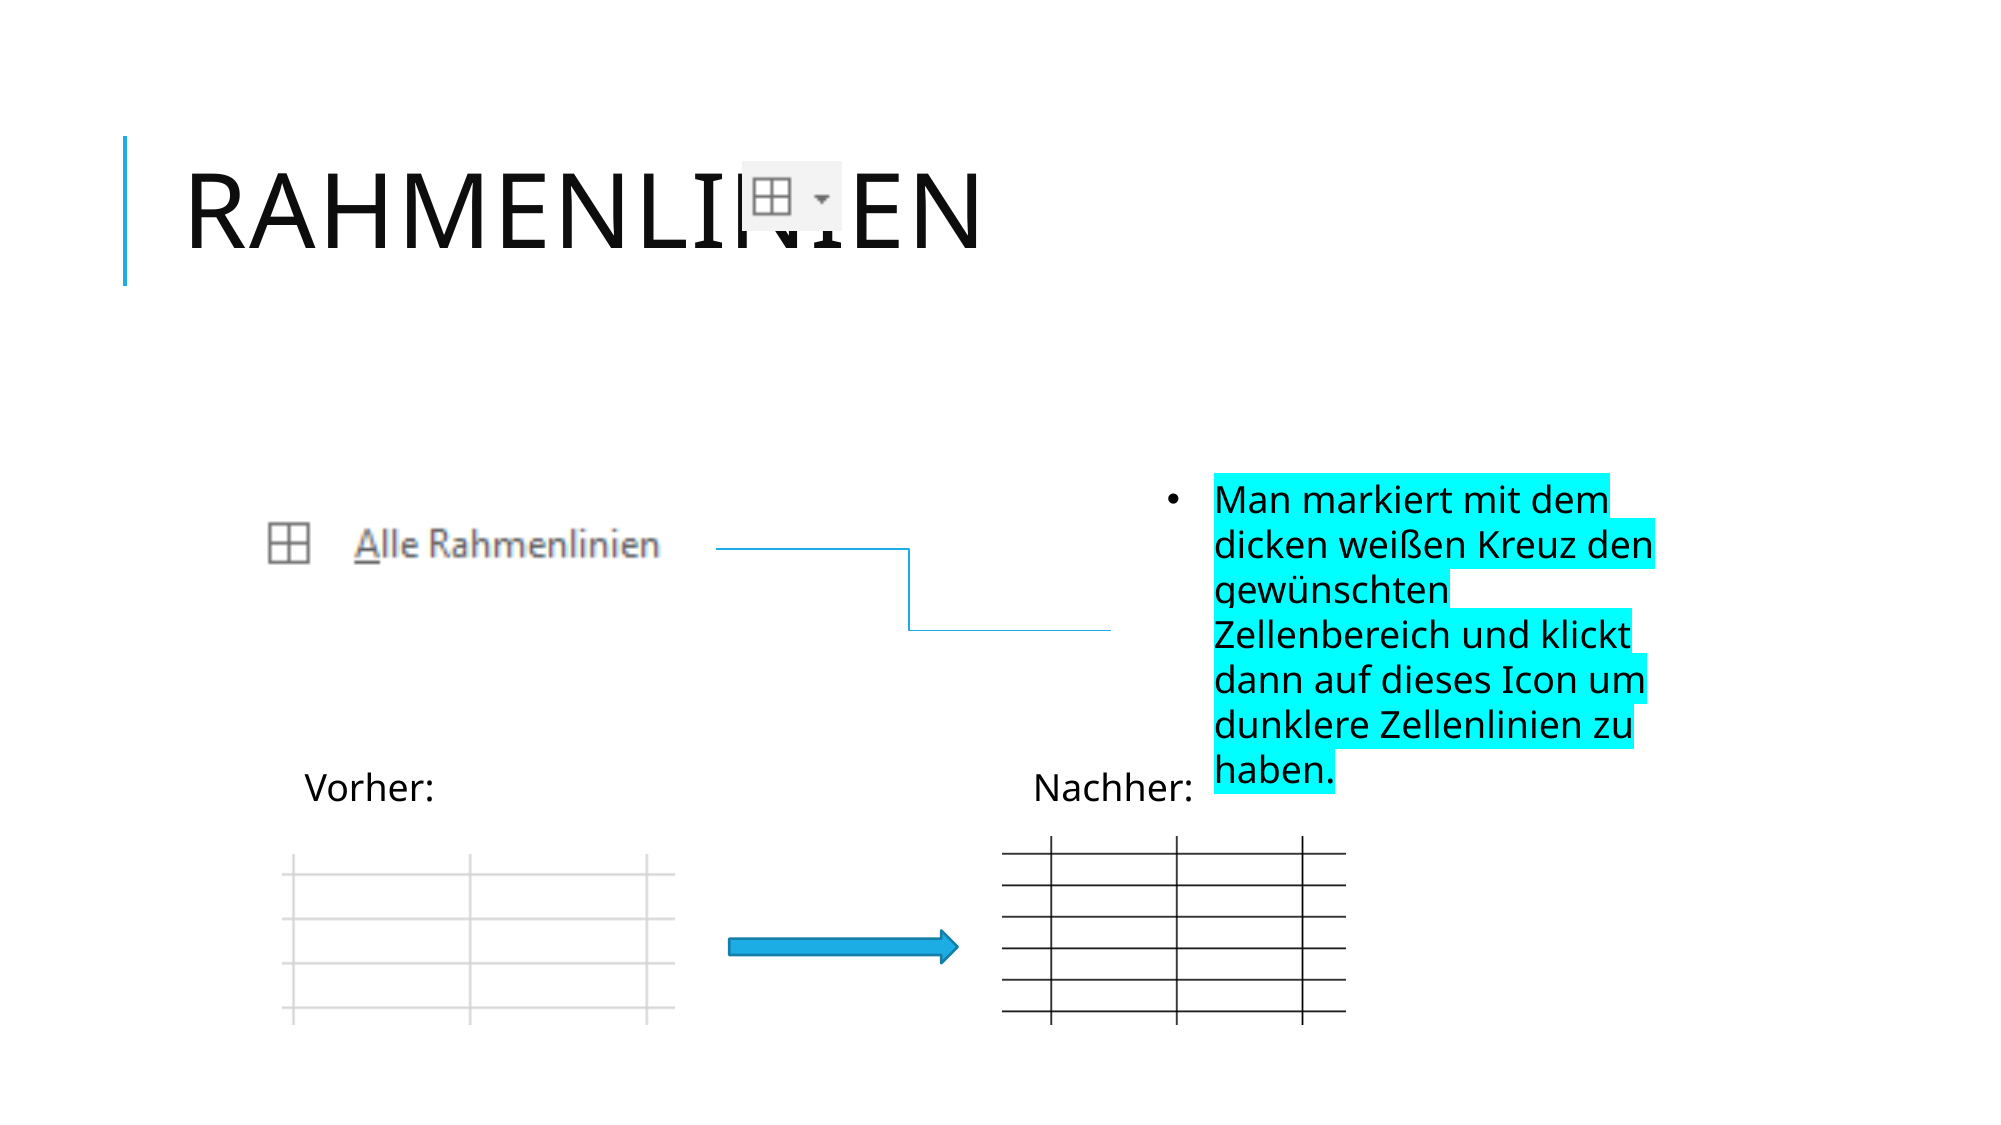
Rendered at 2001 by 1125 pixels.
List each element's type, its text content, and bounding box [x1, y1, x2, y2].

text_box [706, 548, 1112, 631]
text_box Nachher: [1018, 756, 1209, 816]
picture [1002, 836, 1346, 1025]
text_box Vorher: [289, 756, 450, 816]
picture [282, 854, 675, 1025]
text_box Man markiert mit dem dicken weißen Kreuz den gewünschten Zellenbereich und klickt dann auf dieses Icon um dunklere Zellenlinien zu haben. [1152, 468, 1678, 799]
picture [742, 161, 842, 232]
picture [263, 516, 717, 582]
text_box [727, 929, 959, 965]
title Rahmenlinien [168, 96, 1763, 342]
